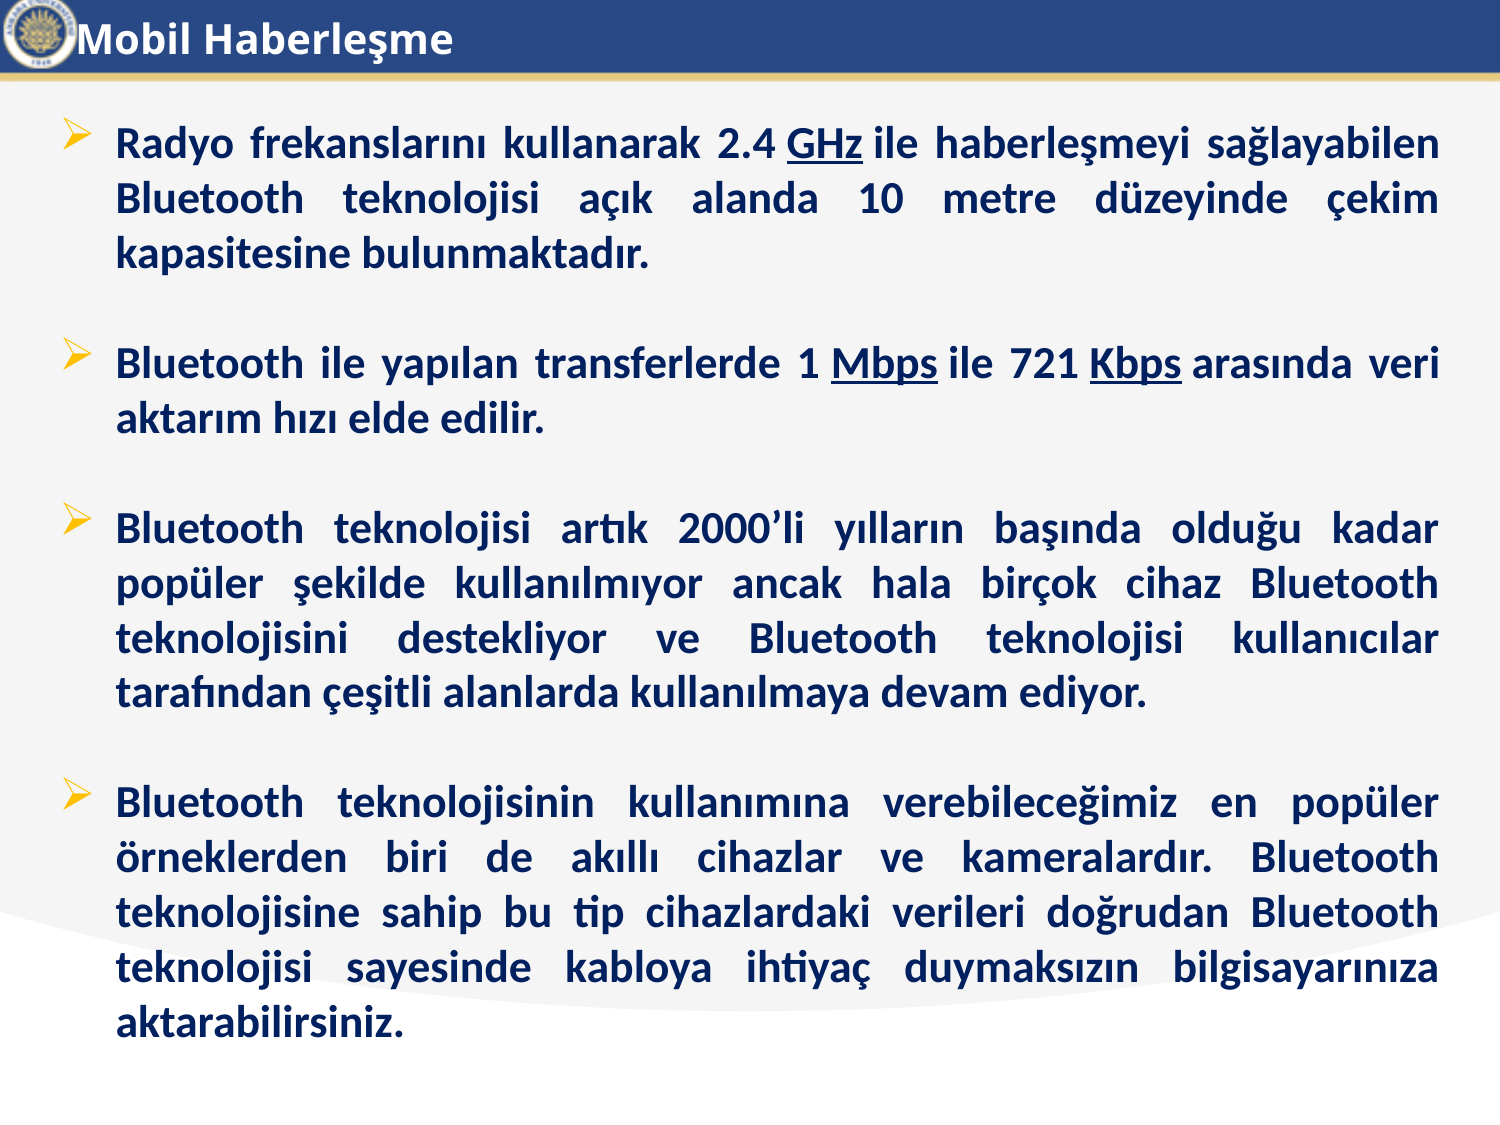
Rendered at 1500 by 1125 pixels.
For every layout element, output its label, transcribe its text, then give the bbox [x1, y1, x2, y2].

picture [0, 0, 1500, 1012]
text_box Radyo frekanslarını kullanarak 2.4 GHz ile haberleşmeyi sağlayabilen Bluetooth teknolojisi açık alanda 10 metre düzeyinde çekim kapasitesine bulunmaktadır. Bluetooth ile yapılan transferlerde 1 Mbps ile 721 Kbps arasında veri aktarım hızı elde edilir. Bluetooth teknolojisi artık 2000’li yılların başında olduğu kadar popüler şekilde kullanılmıyor ancak hala birçok cihaz Bluetooth teknolojisini destekliyor ve Bluetooth teknolojisi kullanıcılar tarafından çeşitli alanlarda kullanılmaya devam ediyor. Bluetooth teknolojisinin kullanımına verebileceğimiz en popüler örneklerden biri de akıllı cihazlar ve kameralardır. Bluetooth teknolojisine sahip bu tip cihazlardaki verileri doğrudan Bluetooth teknolojisi sayesinde kabloya ihtiyaç duymaksızın bilgisayarınıza aktarabilirsiniz. [44, 1012, 1456, 1110]
